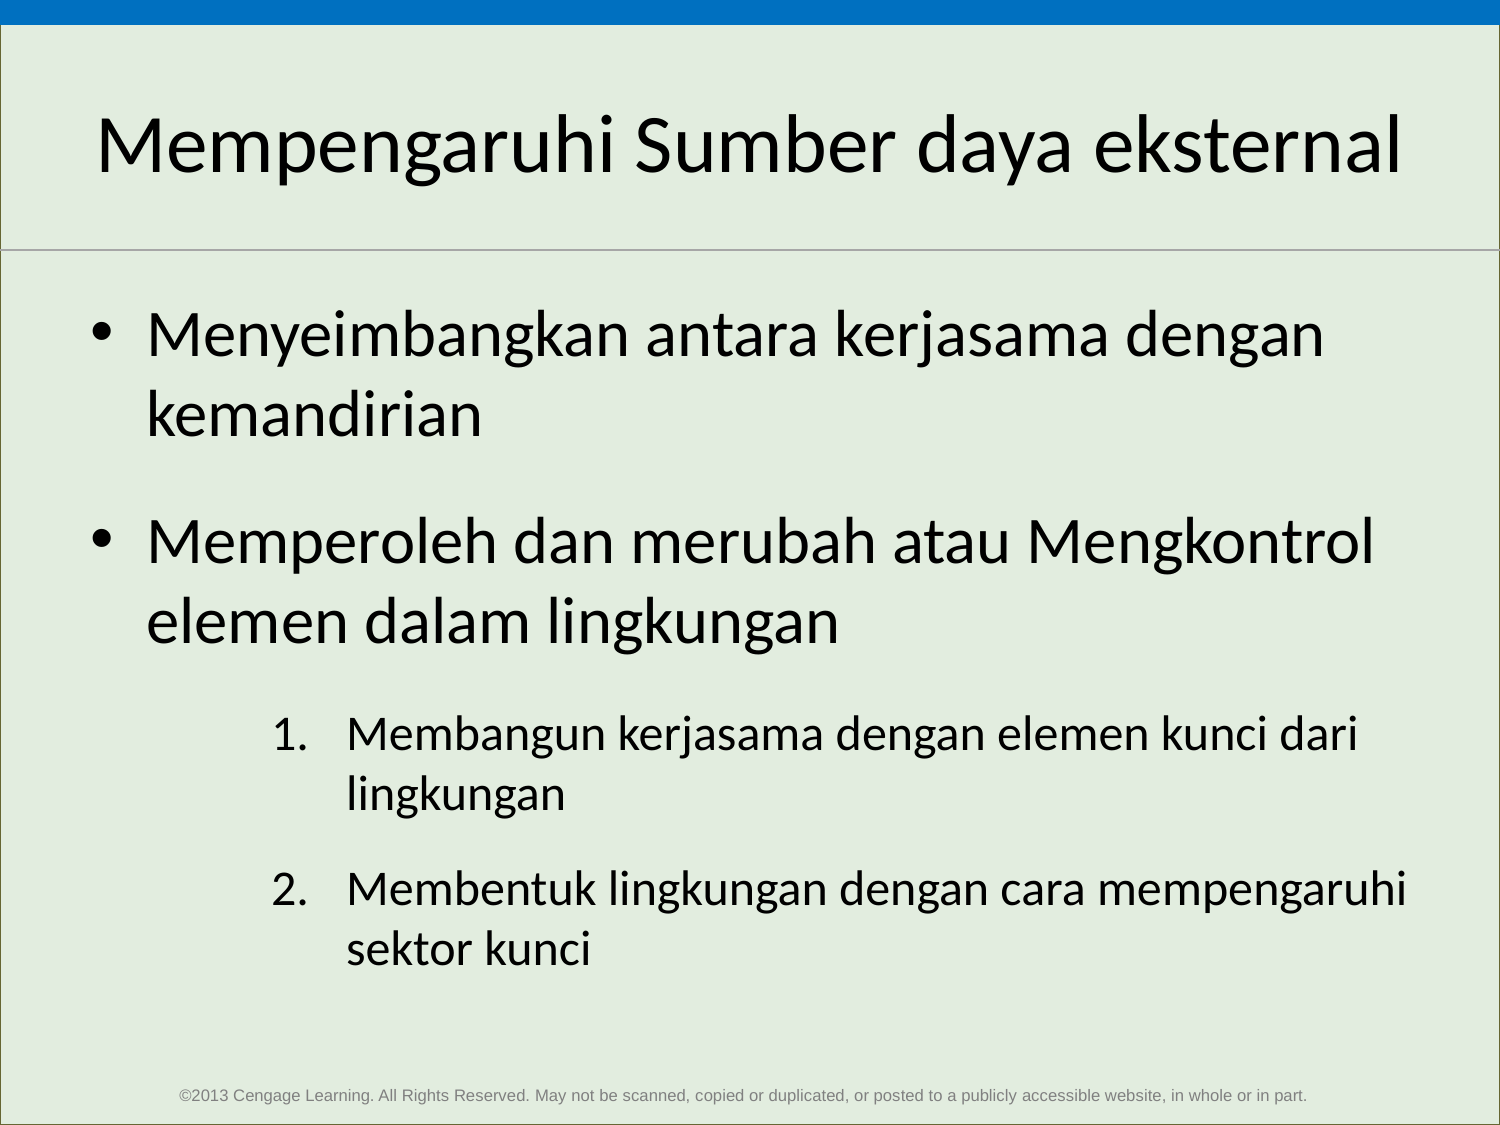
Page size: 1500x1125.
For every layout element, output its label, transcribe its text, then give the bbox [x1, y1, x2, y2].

list Menyeimbangkan antara kerjasama dengan kemandirian Memperoleh dan merubah atau Mengkontrol elemen dalam lingkungan Membangun kerjasama dengan elemen kunci dari lingkungan Membentuk lingkungan dengan cara mempengaruhi sektor kunci [75, 282, 1425, 1050]
slide_number [1074, 1050, 1425, 1103]
text_box ©2013 Cengage Learning. All Rights Reserved. May not be scanned, copied or duplicated, or posted to a publicly accessible website, in whole or in part. [164, 1077, 1395, 1125]
title Mempengaruhi Sumber daya eksternal [75, 45, 1425, 233]
